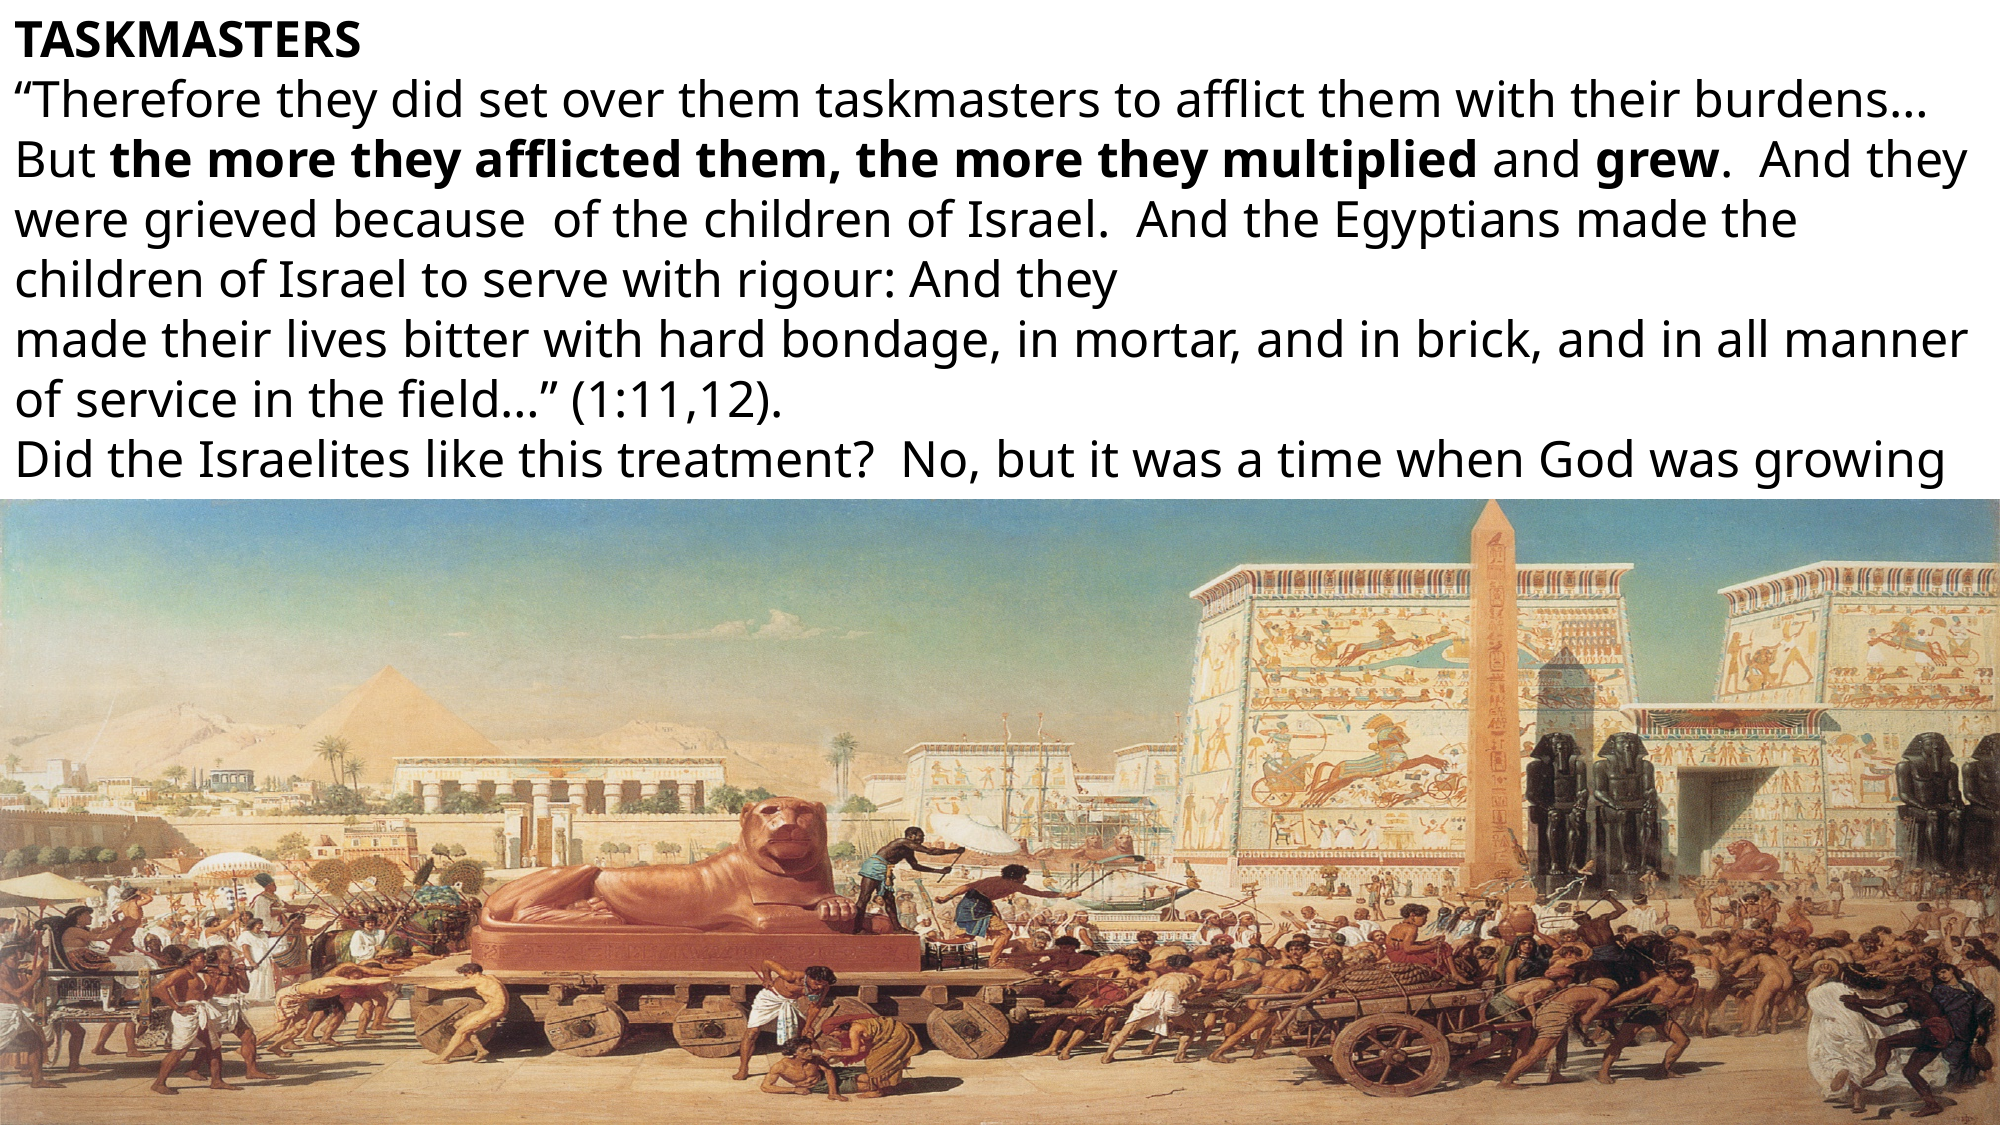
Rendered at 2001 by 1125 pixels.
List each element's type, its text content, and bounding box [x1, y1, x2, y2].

picture [0, 499, 2000, 1125]
text_box TASKMASTERS “Therefore they did set over them taskmasters to afflict them with their burdens… But the more they afflicted them, the more they multiplied and grew. And they were grieved because of the children of Israel. And the Egyptians made the children of Israel to serve with rigour: And they made their lives bitter with hard bondage, in mortar, and in brick, and in all manner of service in the field…” (1:11,12). Did the Israelites like this treatment? No, but it was a time when God was growing their nation and giving them a reason to want to leave Egypt when He called them to do so. [0, 0, 2000, 499]
